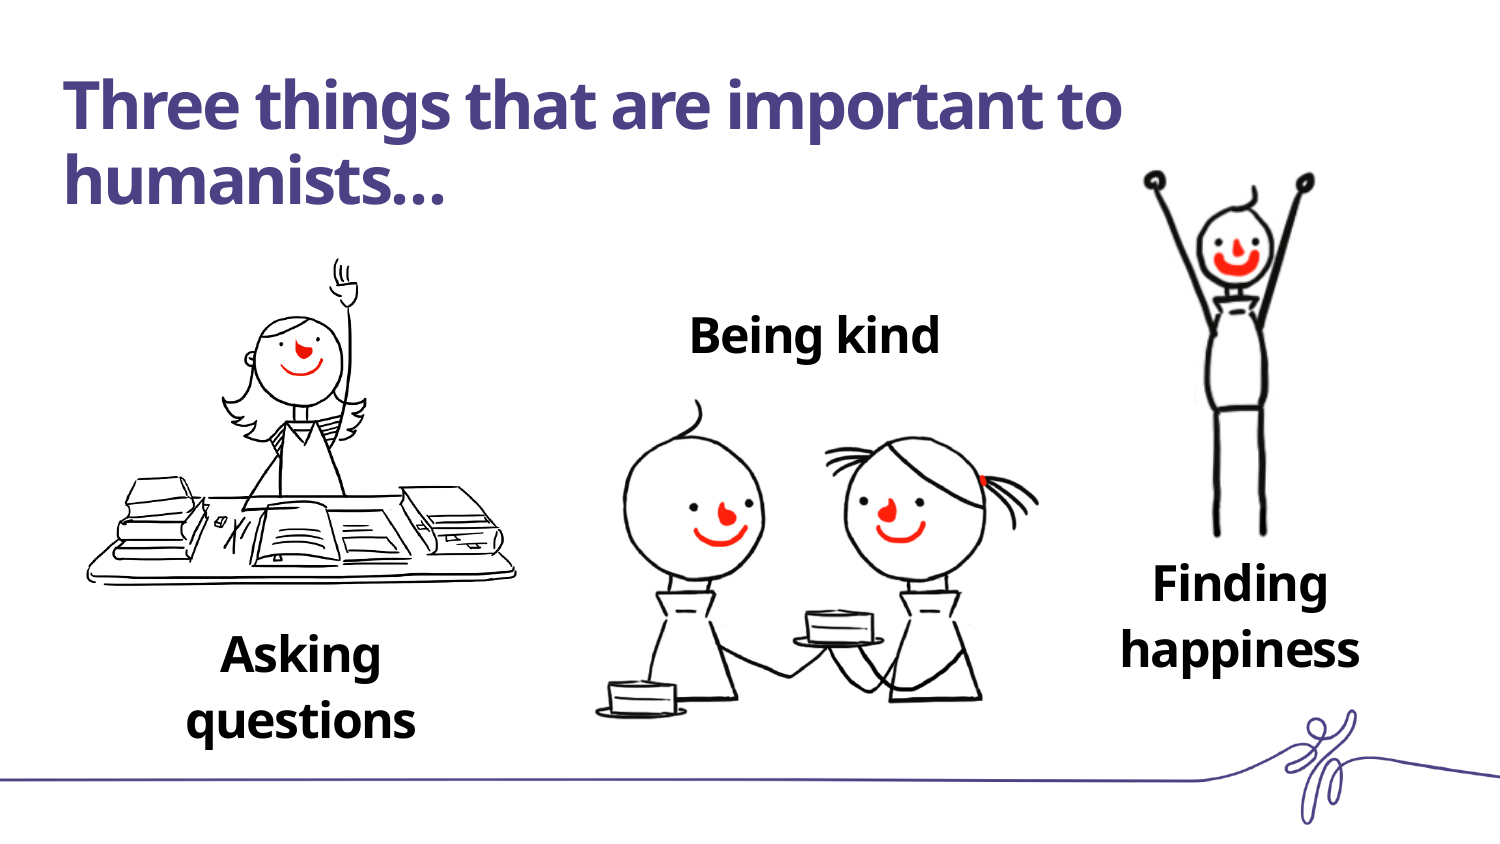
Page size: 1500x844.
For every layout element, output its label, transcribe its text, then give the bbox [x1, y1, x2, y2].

text_box Finding happiness [1088, 544, 1392, 657]
list Asking questions [157, 615, 446, 750]
picture [1135, 159, 1330, 544]
picture [85, 258, 517, 586]
text_box Being kind [663, 296, 968, 393]
picture [0, 394, 1500, 825]
title Three things that are important to humanists… [62, 67, 1163, 206]
